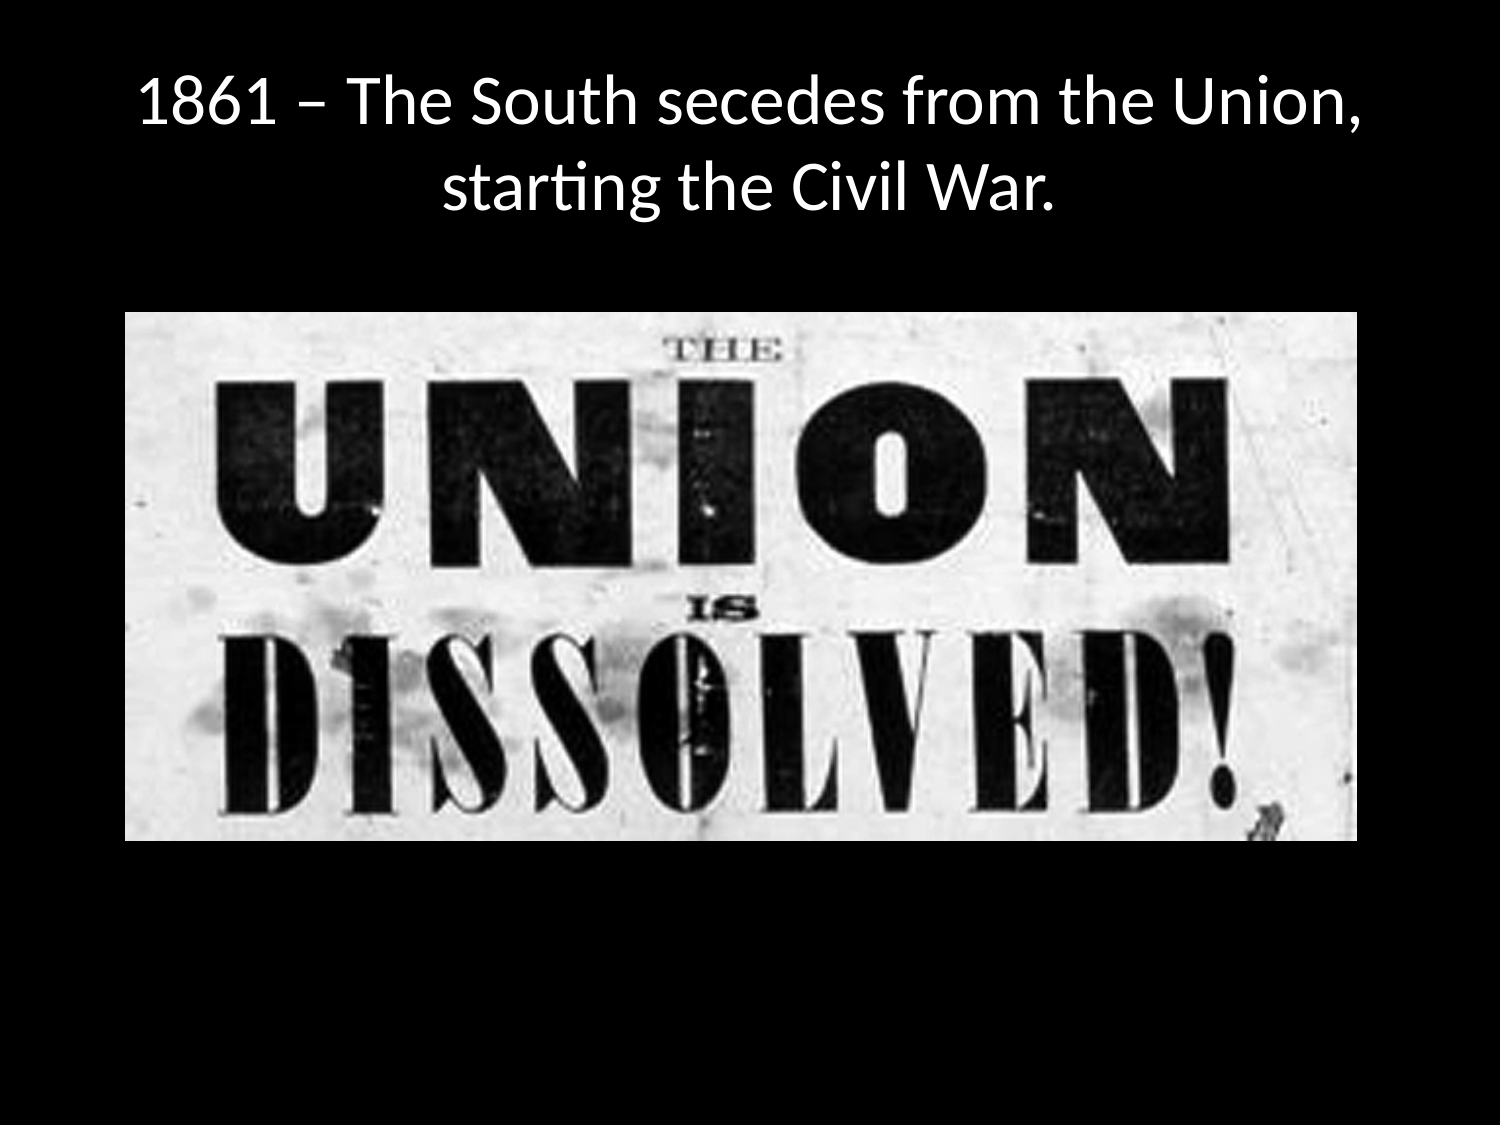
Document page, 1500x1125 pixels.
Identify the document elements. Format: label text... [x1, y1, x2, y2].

title 1861 – The South secedes from the Union, starting the Civil War. [75, 45, 1425, 233]
picture [124, 312, 1357, 841]
